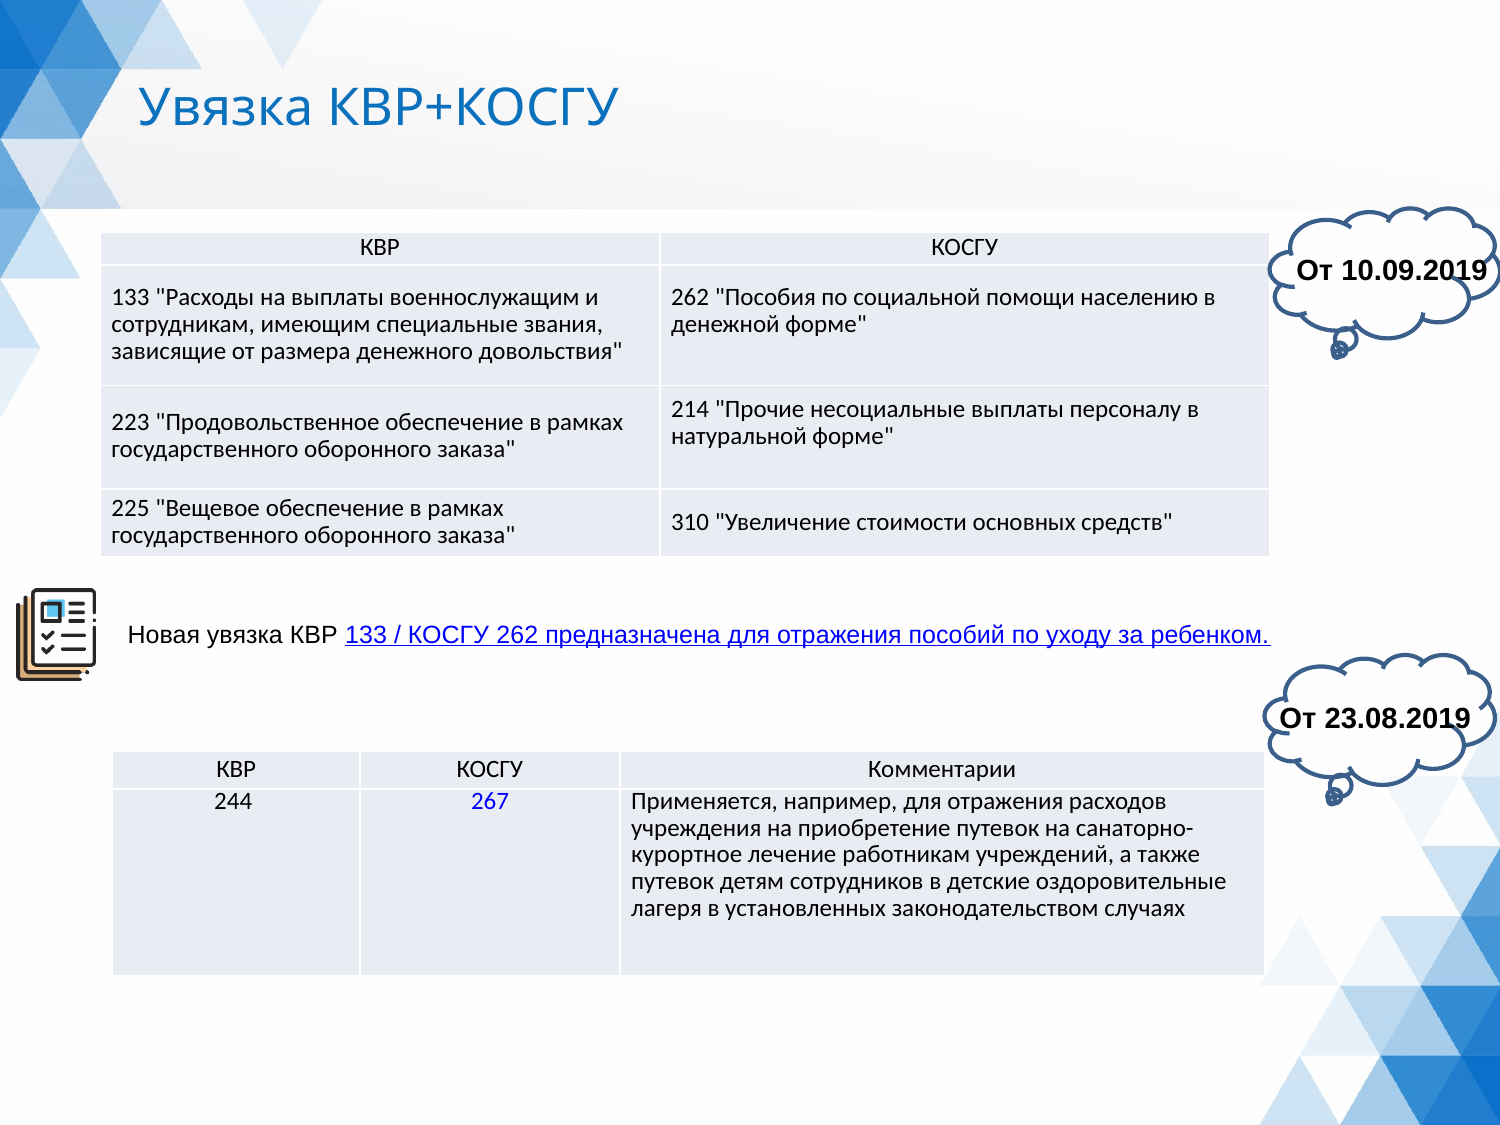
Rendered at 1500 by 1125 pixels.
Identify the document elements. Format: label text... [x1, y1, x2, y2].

table_cell 262 "Пособия по социальной помощи населению в денежной форме" [661, 266, 1269, 385]
table_header КОСГУ [661, 233, 1269, 264]
table_header КВР [101, 233, 659, 264]
picture [1375, 657, 1388, 661]
picture [0, 0, 1500, 1125]
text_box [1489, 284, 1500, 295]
table_cell 267 [361, 790, 619, 975]
text_box [1267, 206, 1500, 360]
table_cell 225 "Вещевое обеспечение в рамках государственного оборонного заказа" [101, 490, 659, 556]
table_header Комментарии [621, 752, 1264, 788]
text_box [1283, 652, 1492, 692]
table_cell 223 "Продовольственное обеспечение в рамках государственного оборонного заказа" [101, 386, 659, 488]
table_header КВР [113, 752, 359, 788]
table_cell 214 "Прочие несоциальные выплаты персоналу в натуральной форме" [661, 386, 1269, 488]
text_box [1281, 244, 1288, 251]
text_box Увязка КВР+КОСГУ [123, 66, 1500, 144]
text_box От 23.08.2019 [1264, 692, 1500, 742]
table_cell 133 "Расходы на выплаты военнослужащим и сотрудникам, имеющим специальные звания, зависящие от размера денежного довольствия" [101, 266, 659, 385]
table_cell 244 [113, 790, 359, 975]
text_box [1267, 742, 1482, 807]
text_box Новая увязка КВР 133 / КОСГУ 262 предназначена для отражения пособий по уходу за ребенком. [112, 611, 1495, 657]
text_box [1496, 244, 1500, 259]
table_header КОСГУ [361, 752, 619, 788]
table_cell Применяется, например, для отражения расходов учреждения на приобретение путевок на санаторно-курортное лечение работникам учреждений, а также путевок детям сотрудников в детские оздоровительные лагеря в установленных законодательством случаях [621, 790, 1264, 975]
table_cell 310 "Увеличение стоимости основных средств" [661, 490, 1269, 556]
